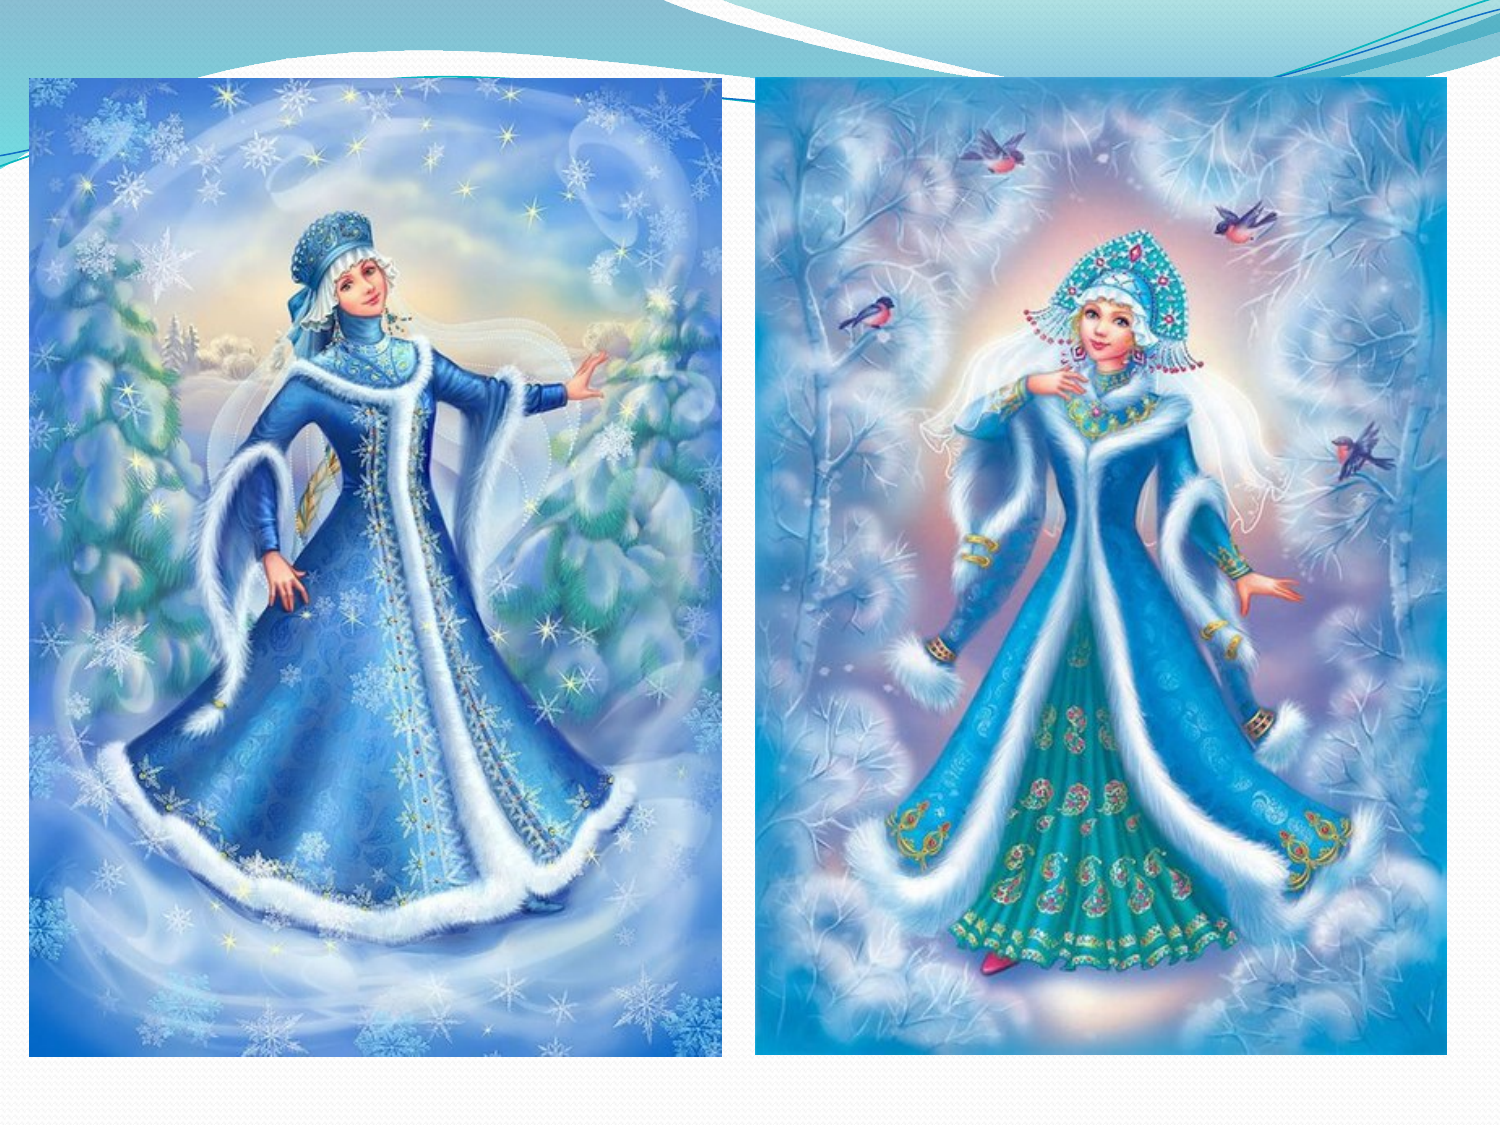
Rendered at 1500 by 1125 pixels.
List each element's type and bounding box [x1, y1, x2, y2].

picture [1426, 1005, 1432, 1022]
list [29, 77, 722, 1057]
picture [37, 77, 1463, 1056]
